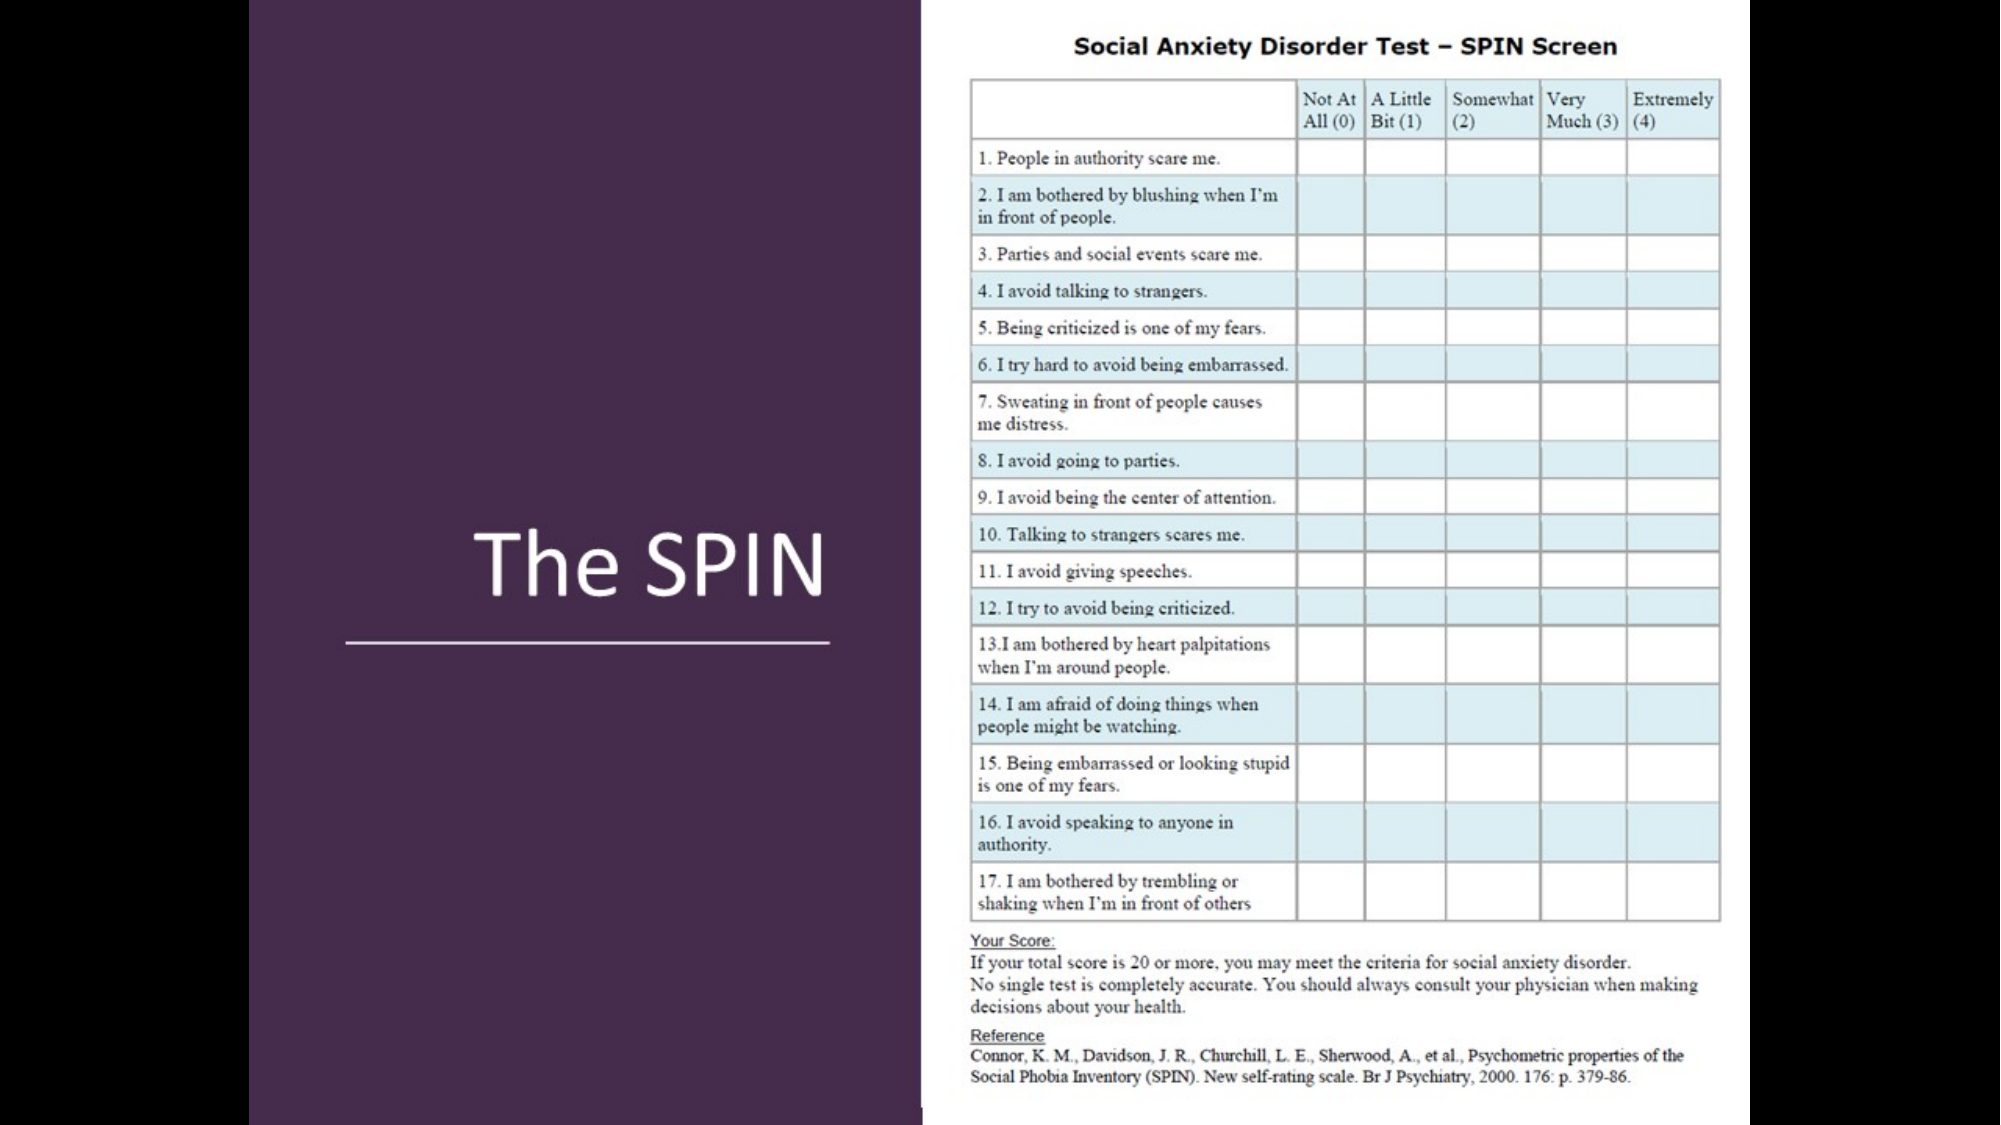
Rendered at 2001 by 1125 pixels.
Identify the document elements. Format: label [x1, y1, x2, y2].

picture [249, 0, 1750, 1125]
